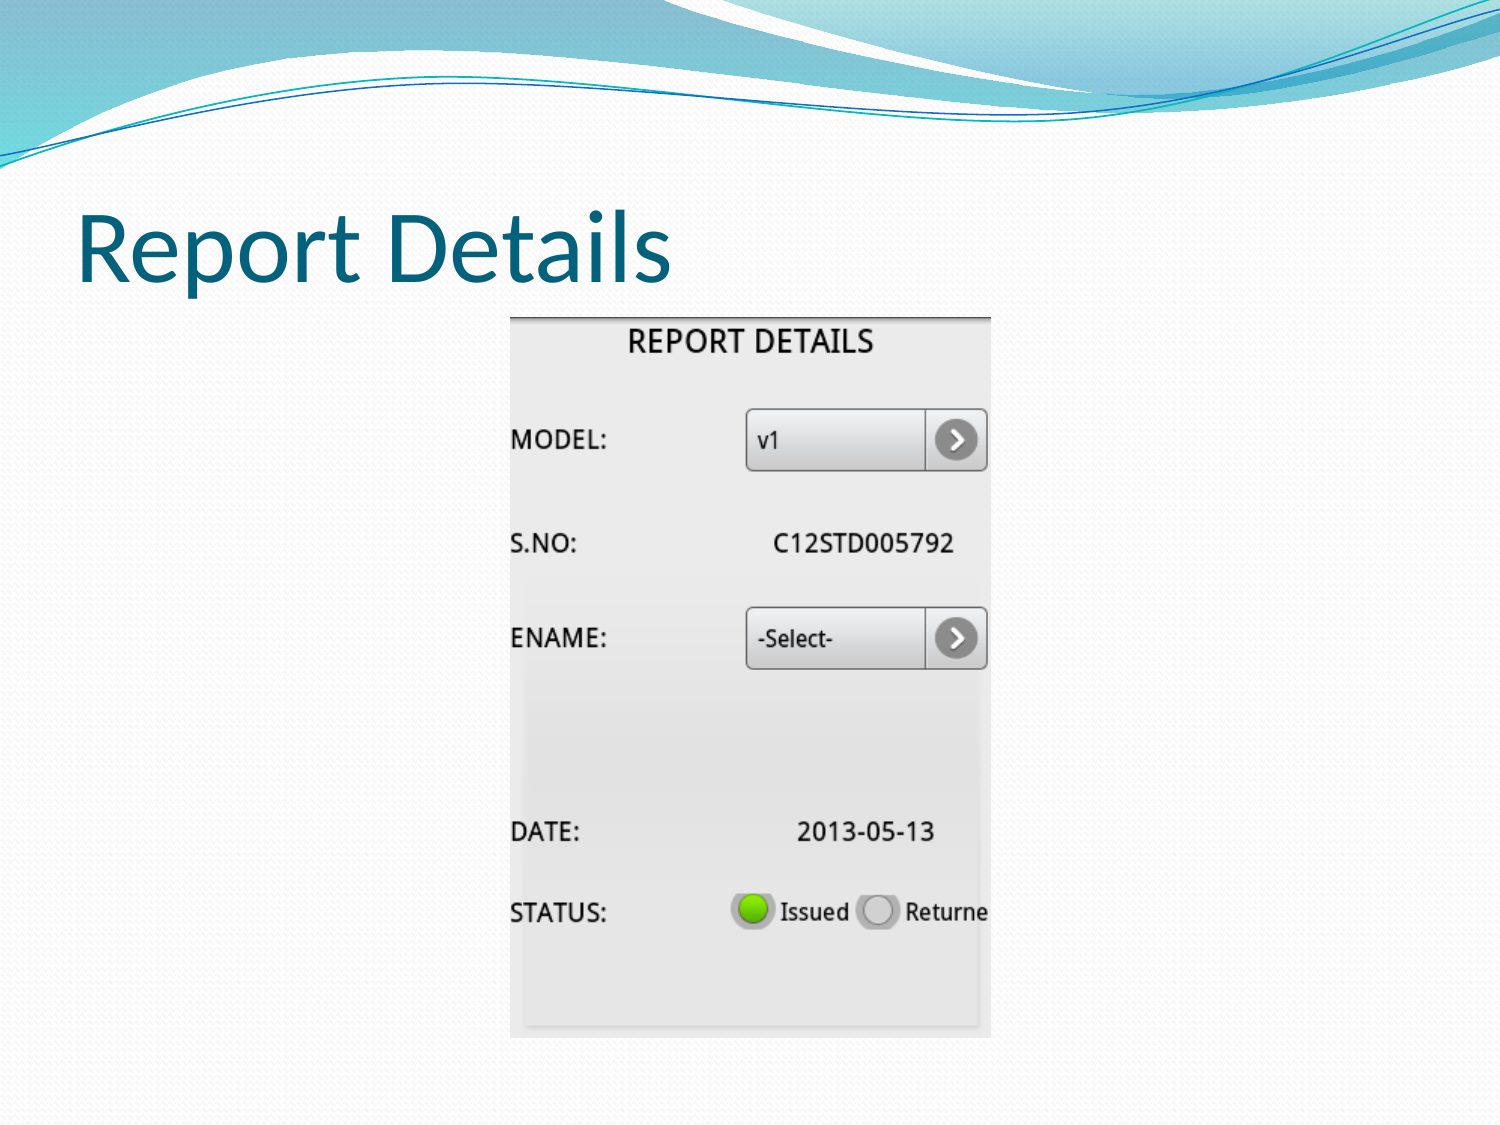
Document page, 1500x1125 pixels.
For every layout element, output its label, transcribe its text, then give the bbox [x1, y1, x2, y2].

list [509, 317, 991, 1038]
title Report Details [75, 115, 1425, 303]
